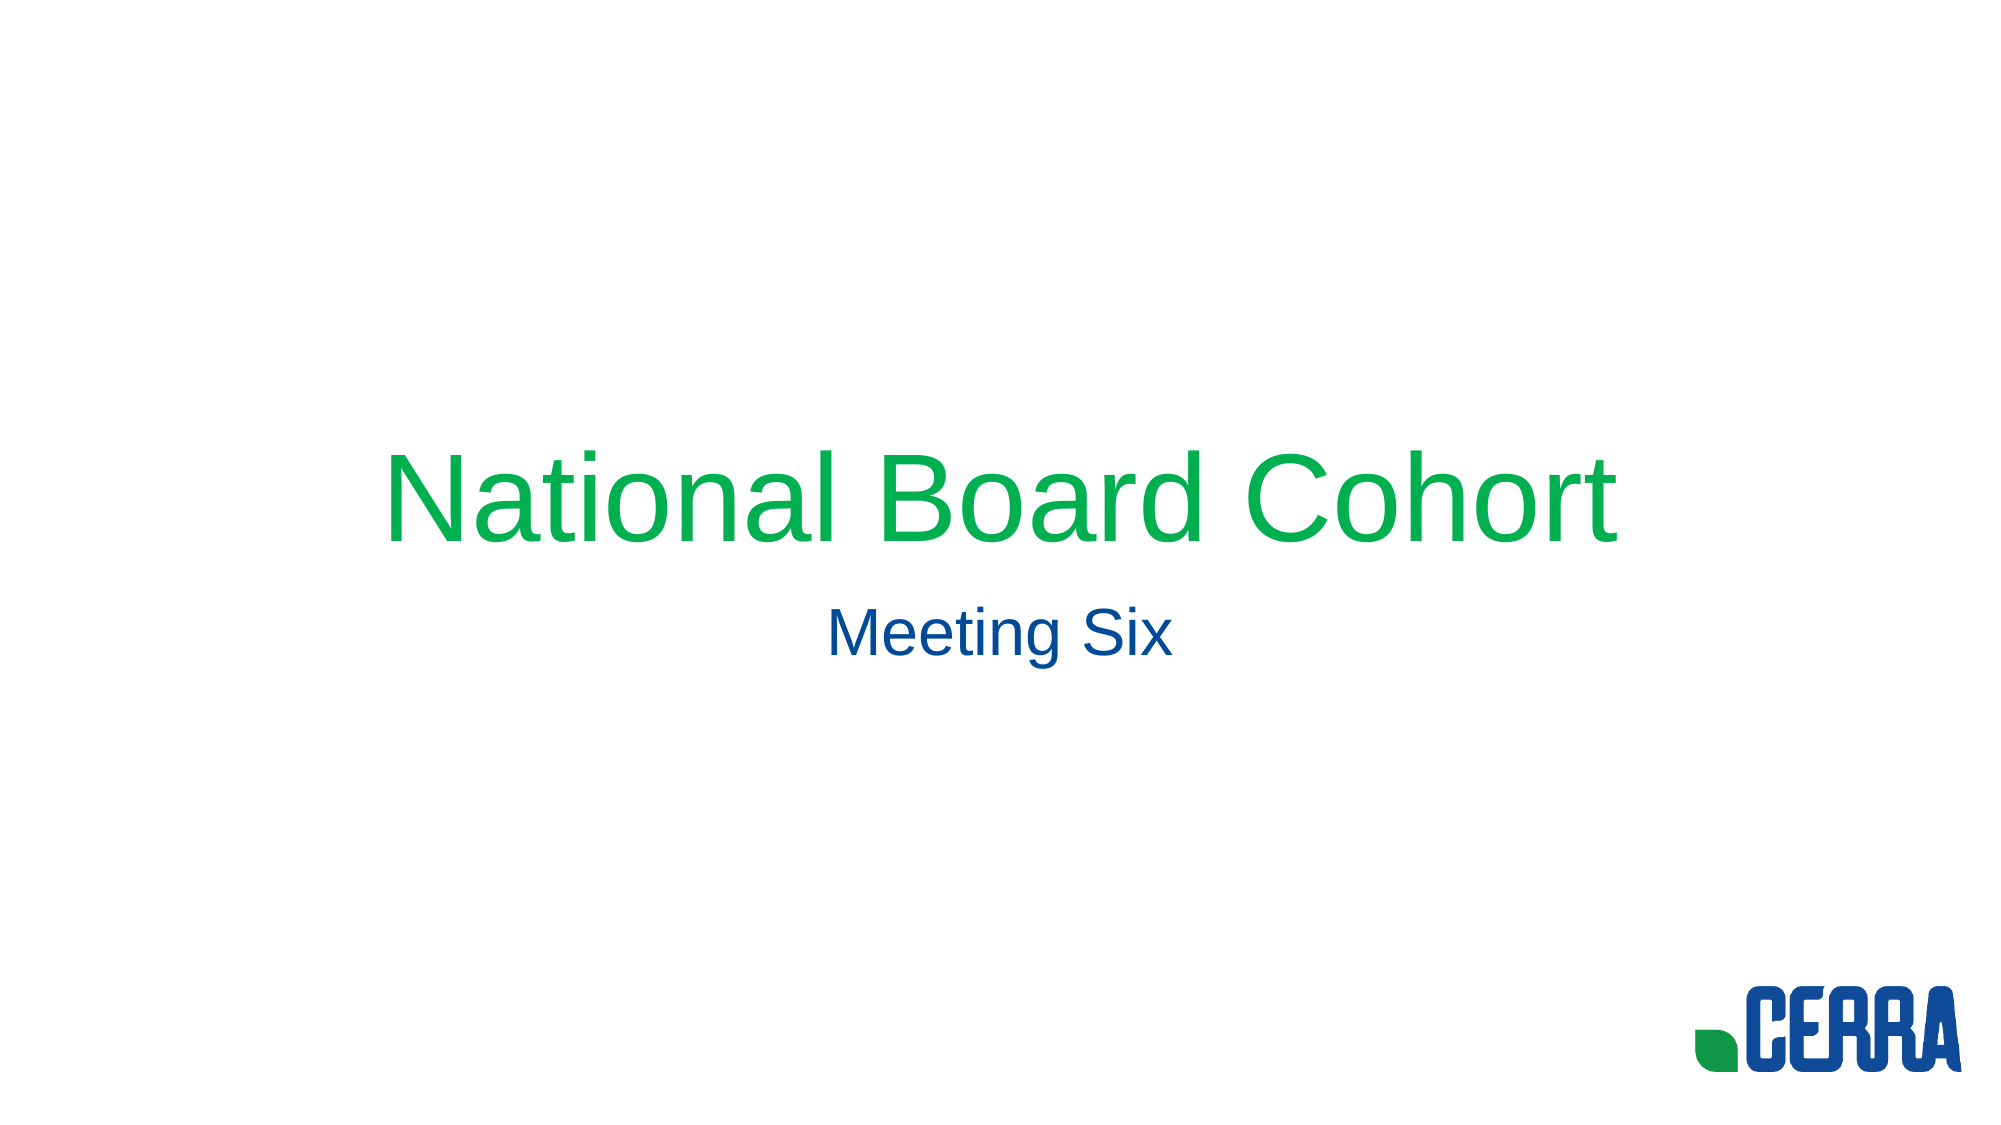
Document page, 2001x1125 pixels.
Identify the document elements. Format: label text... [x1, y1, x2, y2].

subtitle Meeting Six [249, 590, 1750, 863]
picture [1690, 980, 1970, 1078]
title National Board Cohort [249, 184, 1750, 576]
